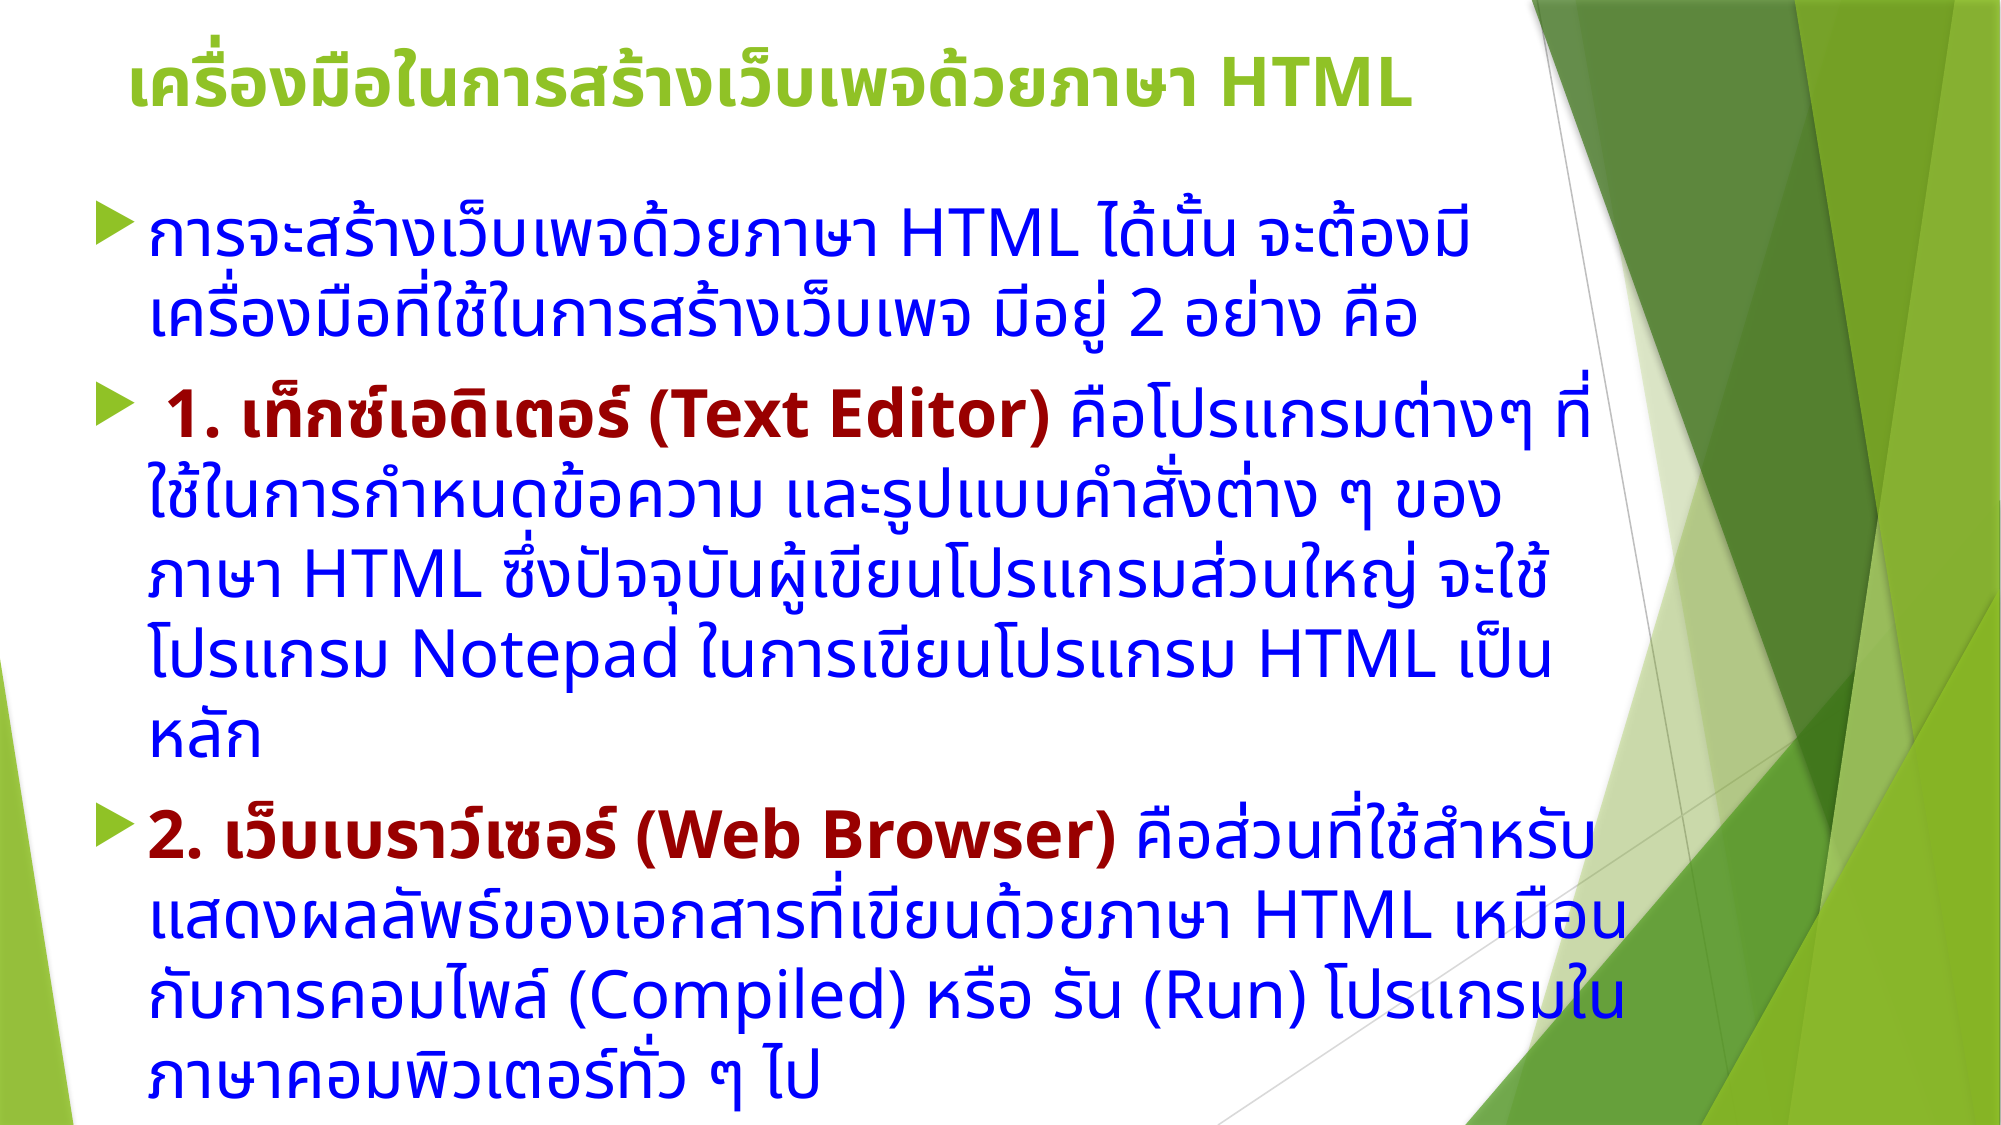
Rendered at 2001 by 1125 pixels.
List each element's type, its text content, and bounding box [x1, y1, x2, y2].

list การจะสร้างเว็บเพจด้วยภาษา HTML ได้นั้น จะต้องมีเครื่องมือที่ใช้ในการสร้างเว็บเพจ มีอยู่ 2 อย่าง คือ 1. เท็กซ์เอดิเตอร์ (Text Editor) คือโปรแกรมต่างๆ ที่ใช้ในการกำหนดข้อความ และรูปแบบคำสั่งต่าง ๆ ของภาษา HTML ซึ่งปัจจุบันผู้เขียนโปรแกรมส่วนใหญ่ จะใช้โปรแกรม Notepad ในการเขียนโปรแกรม HTML เป็นหลัก 2. เว็บเบราว์เซอร์ (Web Browser) คือส่วนที่ใช้สำหรับแสดงผลลัพธ์ของเอกสารที่เขียนด้วยภาษา HTML เหมือนกับการคอมไพล์ (Compiled) หรือ รัน (Run) โปรแกรมในภาษาคอมพิวเตอร์ทั่ว ๆ ไป [76, 182, 1650, 1103]
title เครื่องมือในการสร้างเว็บเพจด้วยภาษา HTML [111, 30, 1455, 182]
